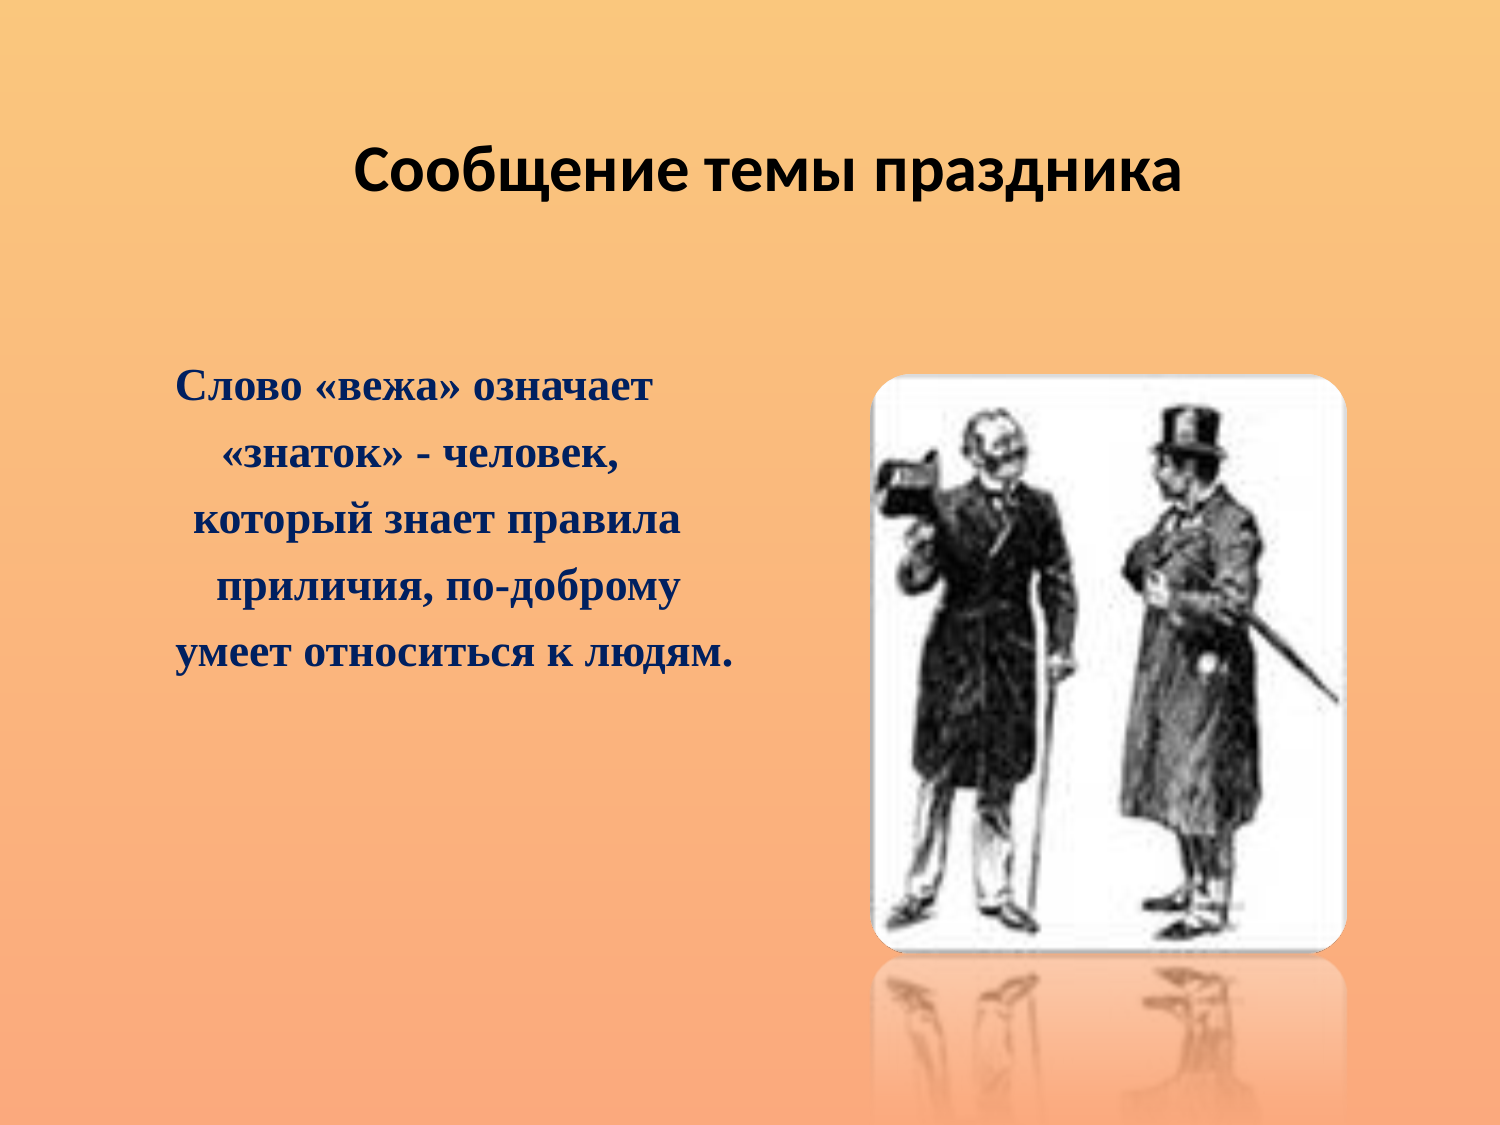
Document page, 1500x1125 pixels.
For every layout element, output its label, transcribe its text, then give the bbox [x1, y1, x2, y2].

text_box Сообщение темы праздника [339, 117, 1278, 212]
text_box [866, 374, 1350, 1125]
text_box Слово «вежа» означает «знаток» - человек, который знает правила приличия, по-доброму умеет относиться к людям. [88, 281, 751, 1005]
